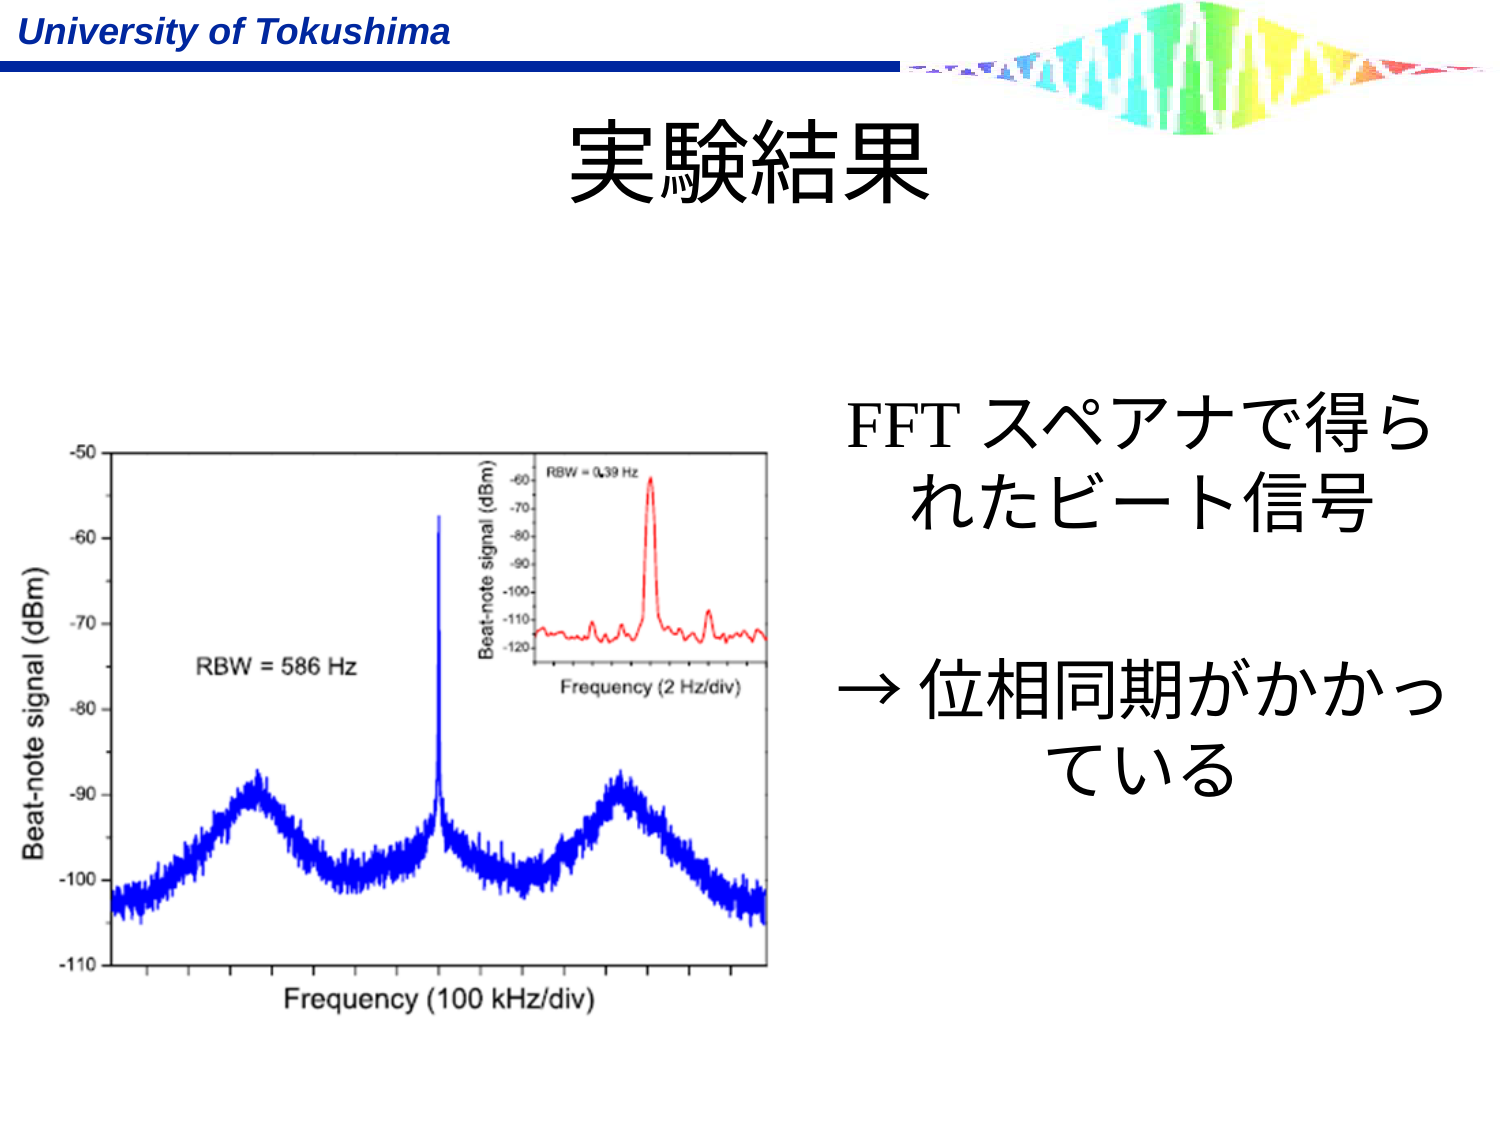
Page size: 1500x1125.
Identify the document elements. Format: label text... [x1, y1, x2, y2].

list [2, 420, 786, 1018]
picture [900, 0, 1500, 138]
text_box FFTスペアナで得られたビート信号 →位相同期がかかっている [808, 373, 1477, 929]
title 実験結果 [112, 99, 1388, 221]
